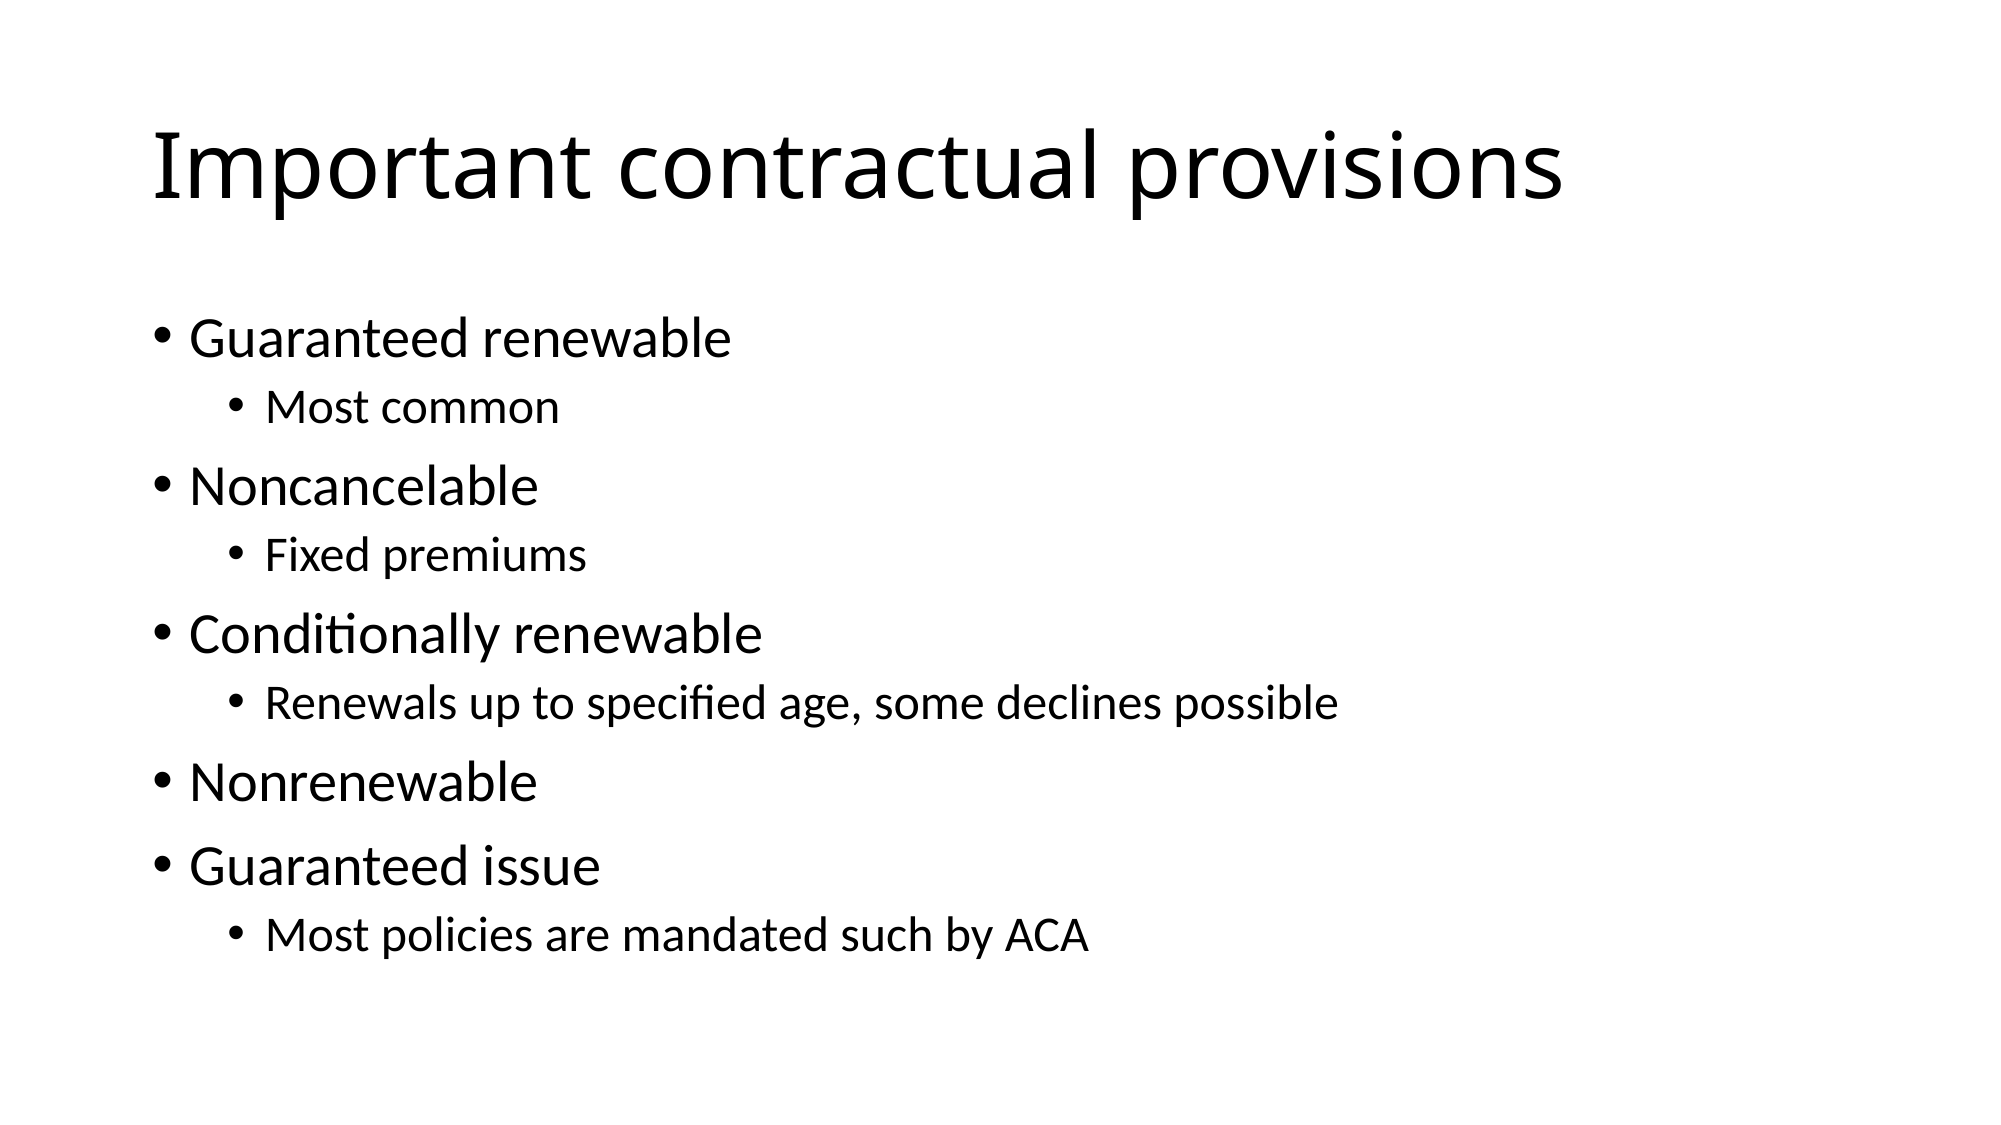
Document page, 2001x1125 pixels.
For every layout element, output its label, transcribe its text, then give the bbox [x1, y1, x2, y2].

list Guaranteed renewable Most common Noncancelable Fixed premiums Conditionally renewable Renewals up to specified age, some declines possible Nonrenewable Guaranteed issue Most policies are mandated such by ACA [137, 299, 1863, 1014]
title Important contractual provisions [137, 59, 1863, 278]
